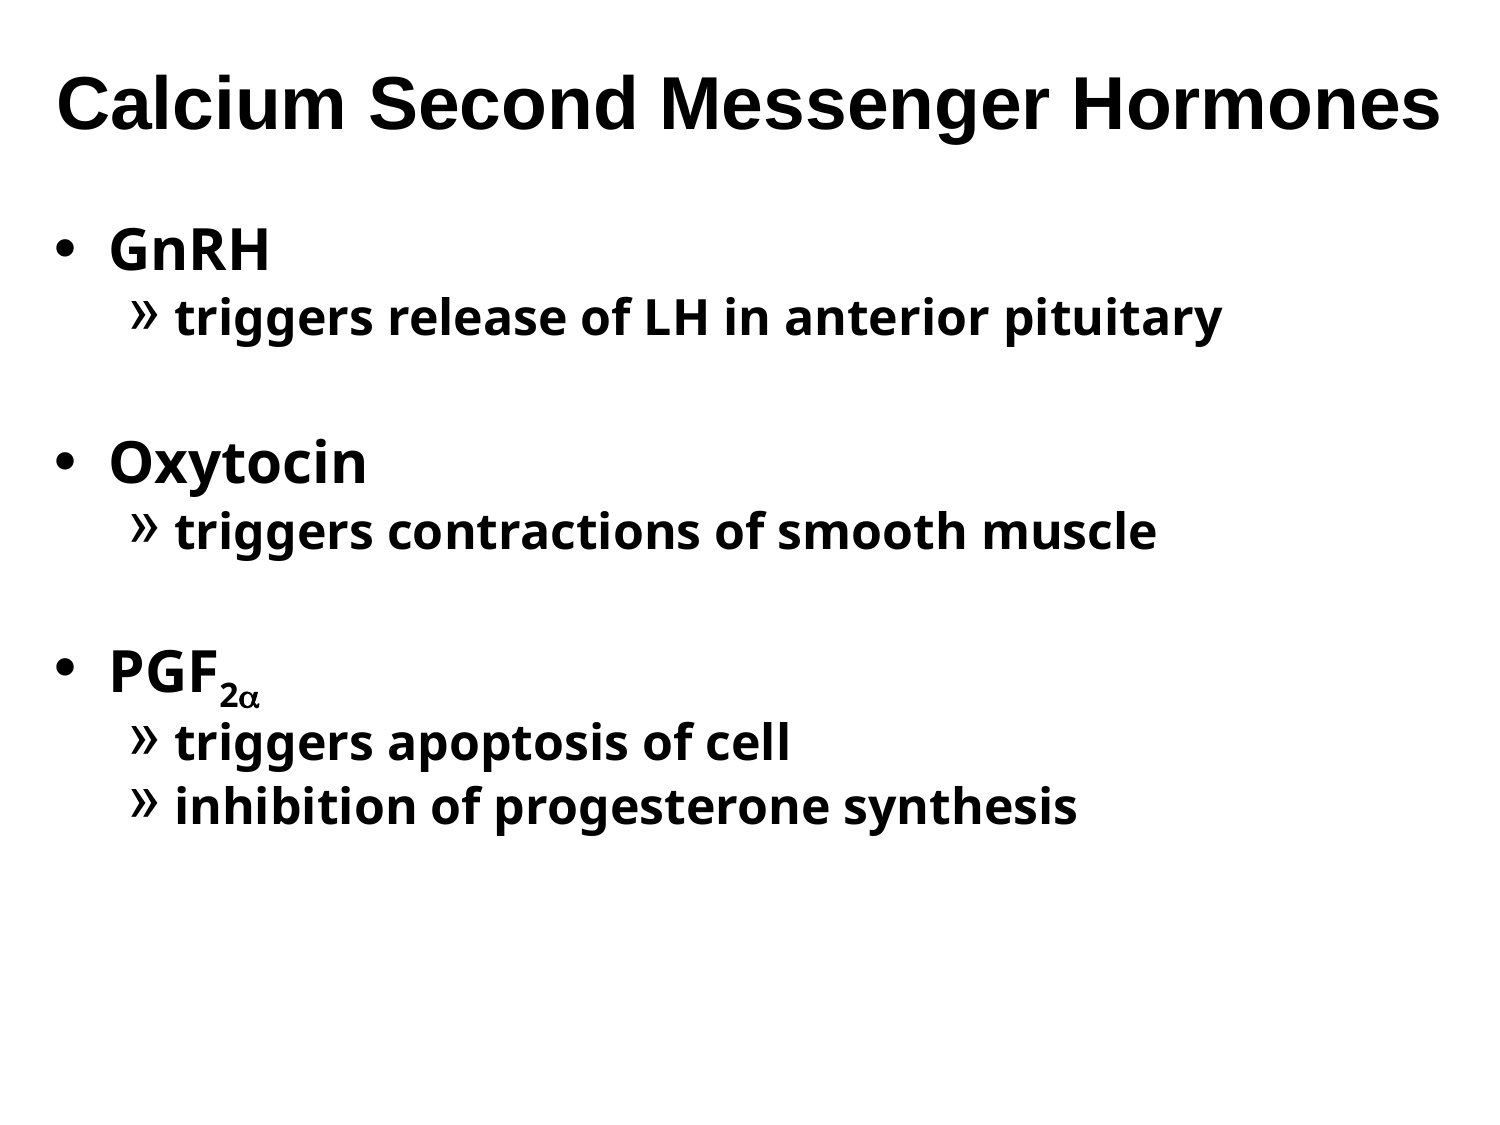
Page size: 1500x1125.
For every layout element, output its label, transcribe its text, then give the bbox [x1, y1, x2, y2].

list GnRH triggers release of LH in anterior pituitary Oxytocin triggers contractions of smooth muscle PGF2 triggers apoptosis of cell inhibition of progesterone synthesis [37, 212, 1450, 988]
title Calcium Second Messenger Hormones [24, 37, 1475, 163]
